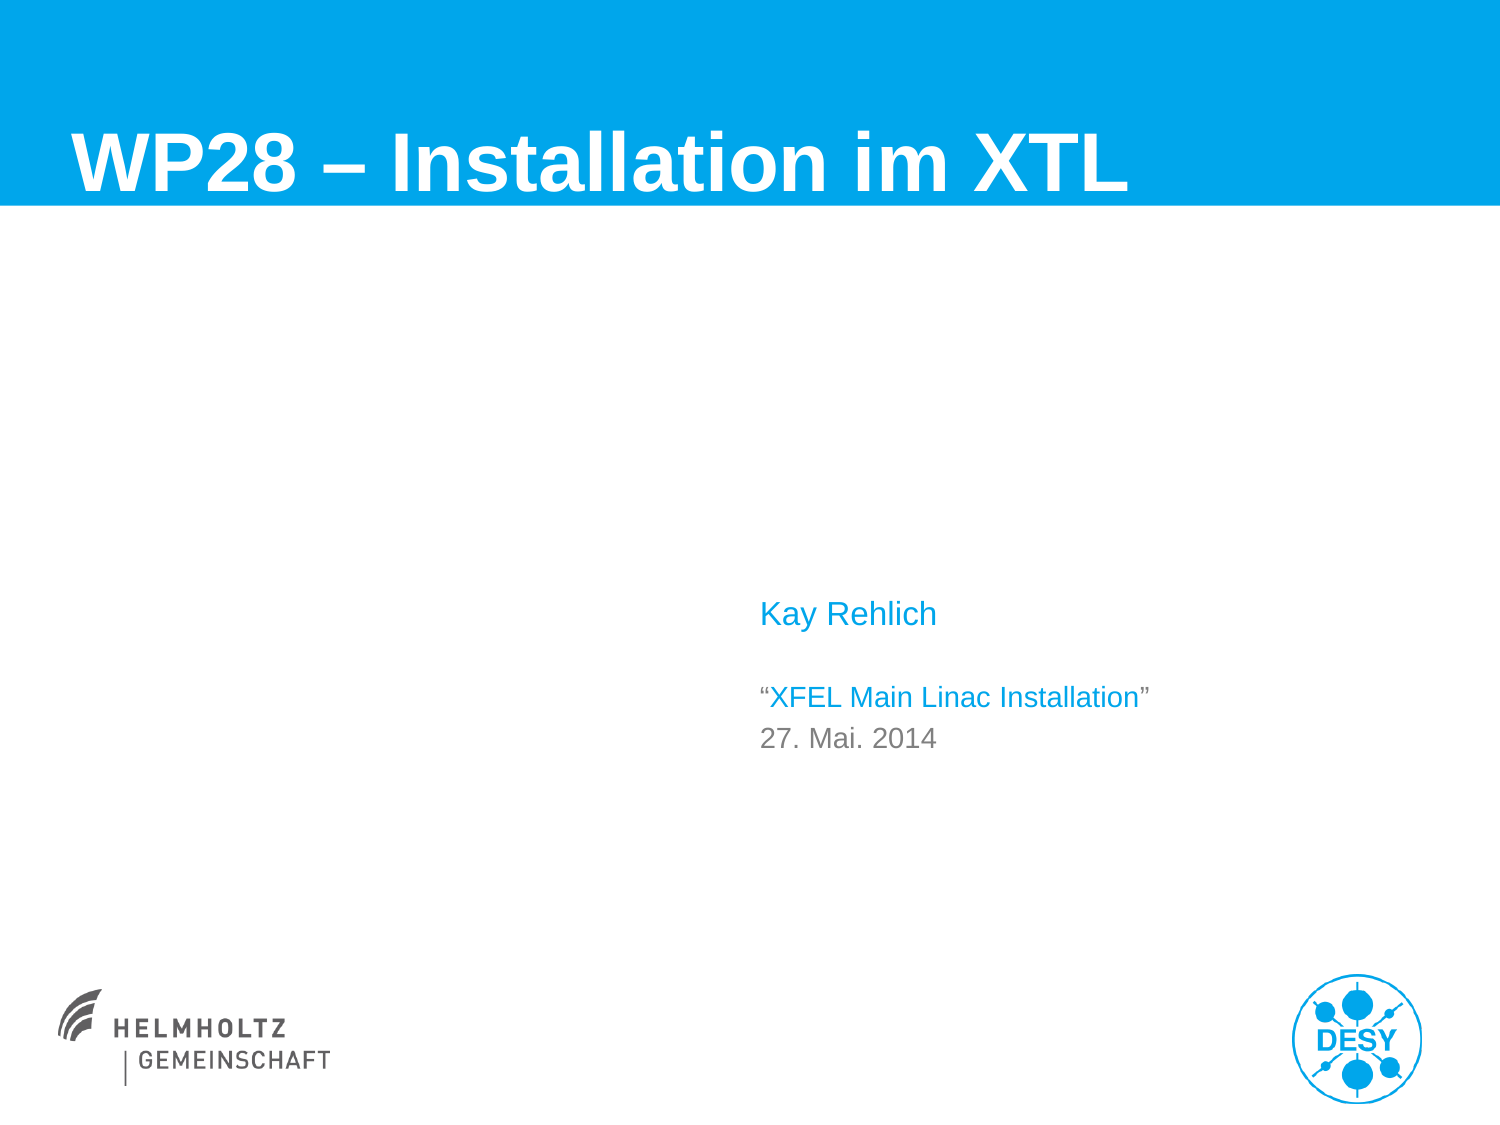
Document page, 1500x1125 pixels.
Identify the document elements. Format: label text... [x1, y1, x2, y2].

picture [58, 989, 330, 1086]
title MicroTCA Development and Status [83, 199, 1408, 410]
subtitle Kay Rehlich “XFEL Main Linac Installation” 27. Mai. 2014 [742, 582, 1391, 969]
picture [1295, 977, 1420, 1102]
picture [1292, 1052, 1341, 1104]
picture [1369, 974, 1422, 1023]
picture [1292, 974, 1346, 1027]
picture [1374, 1056, 1422, 1104]
